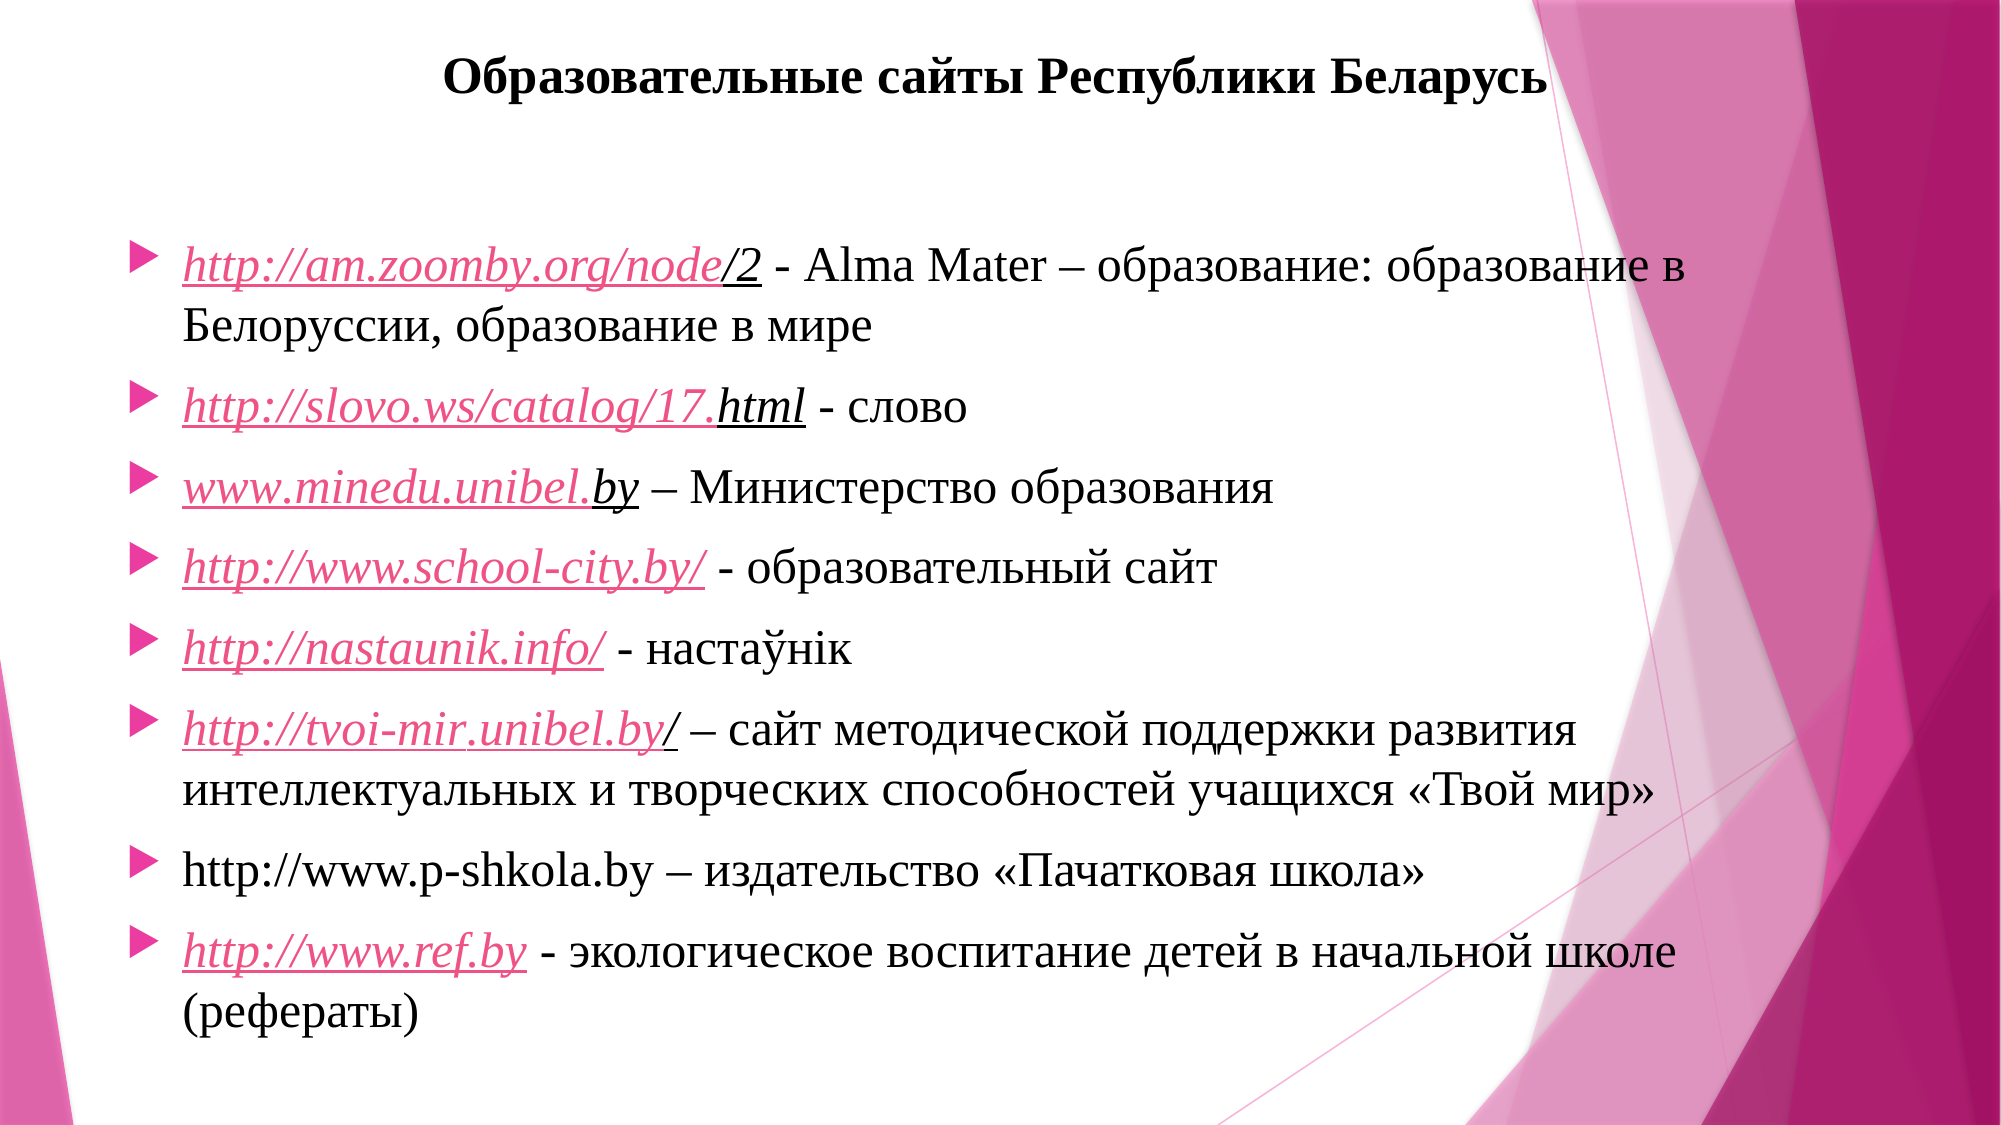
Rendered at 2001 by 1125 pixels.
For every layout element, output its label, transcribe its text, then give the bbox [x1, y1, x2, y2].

title Образовательные сайты Республики Беларусь [111, 33, 1881, 176]
list http://am.zoomby.org/node/2 - Alma Mater – образование: образование в Белоруссии, образование в мире http://slovo.ws/catalog/17.html - слово www.minedu.unibel.by – Министерство образования http://www.school-city.by/ - образовательный сайт http://nastaunik.info/ - настаўнік http://tvoi-mir.unibel.by/ – сайт методической поддержки развития интеллектуальных и творческих способностей учащихся «Твой мир» http://www.p-shkola.by – издательство «Пачатковая школа» http://www.ref.by - экологическое воспитание детей в начальной школе (рефераты) [111, 223, 1881, 1072]
